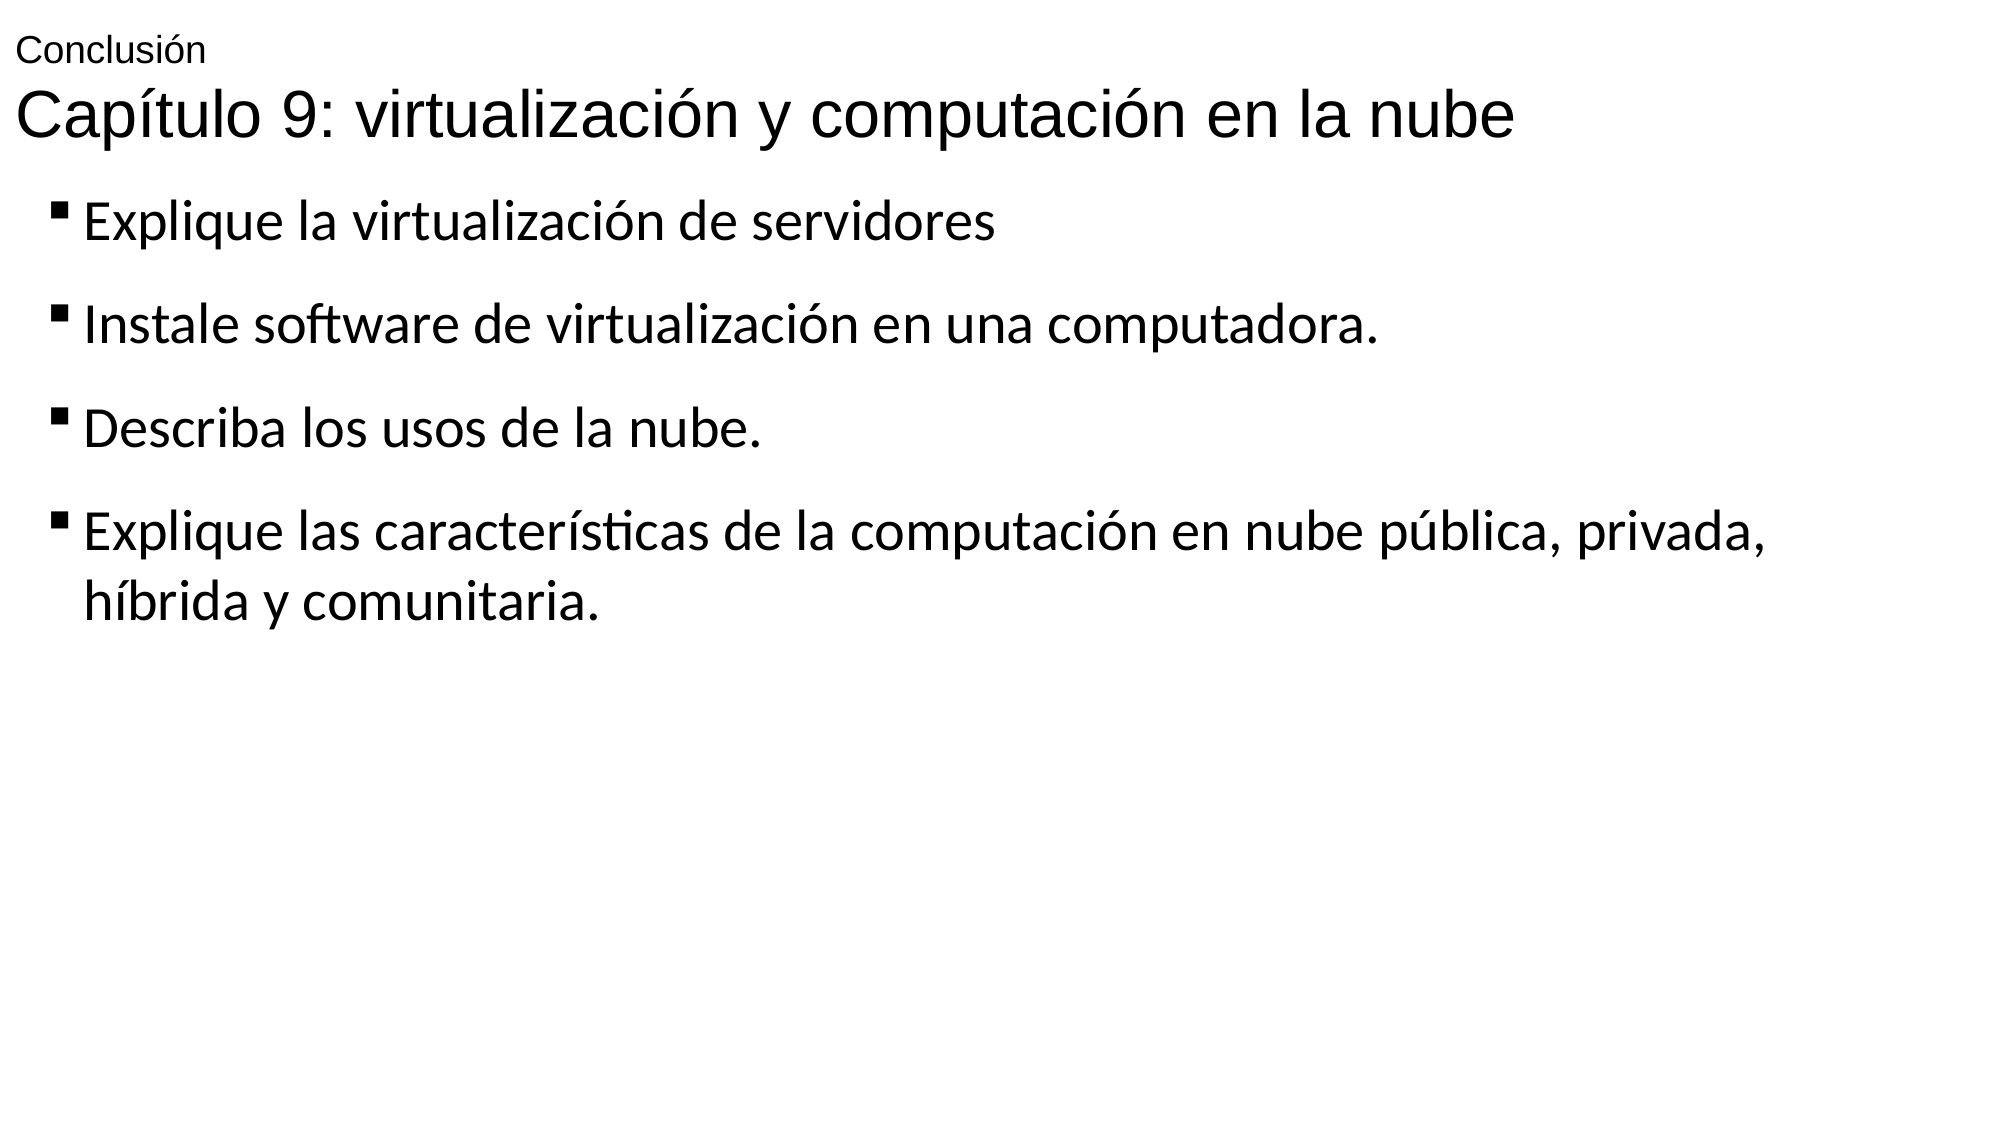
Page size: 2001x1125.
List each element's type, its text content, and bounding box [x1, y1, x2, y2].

title Conclusión Capítulo 9: virtualización y computación en la nube [0, 4, 2000, 171]
list Explique la virtualización de servidores Instale software de virtualización en una computadora. Describa los usos de la nube. Explique las características de la computación en nube pública, privada, híbrida y comunitaria. [31, 174, 1968, 1084]
